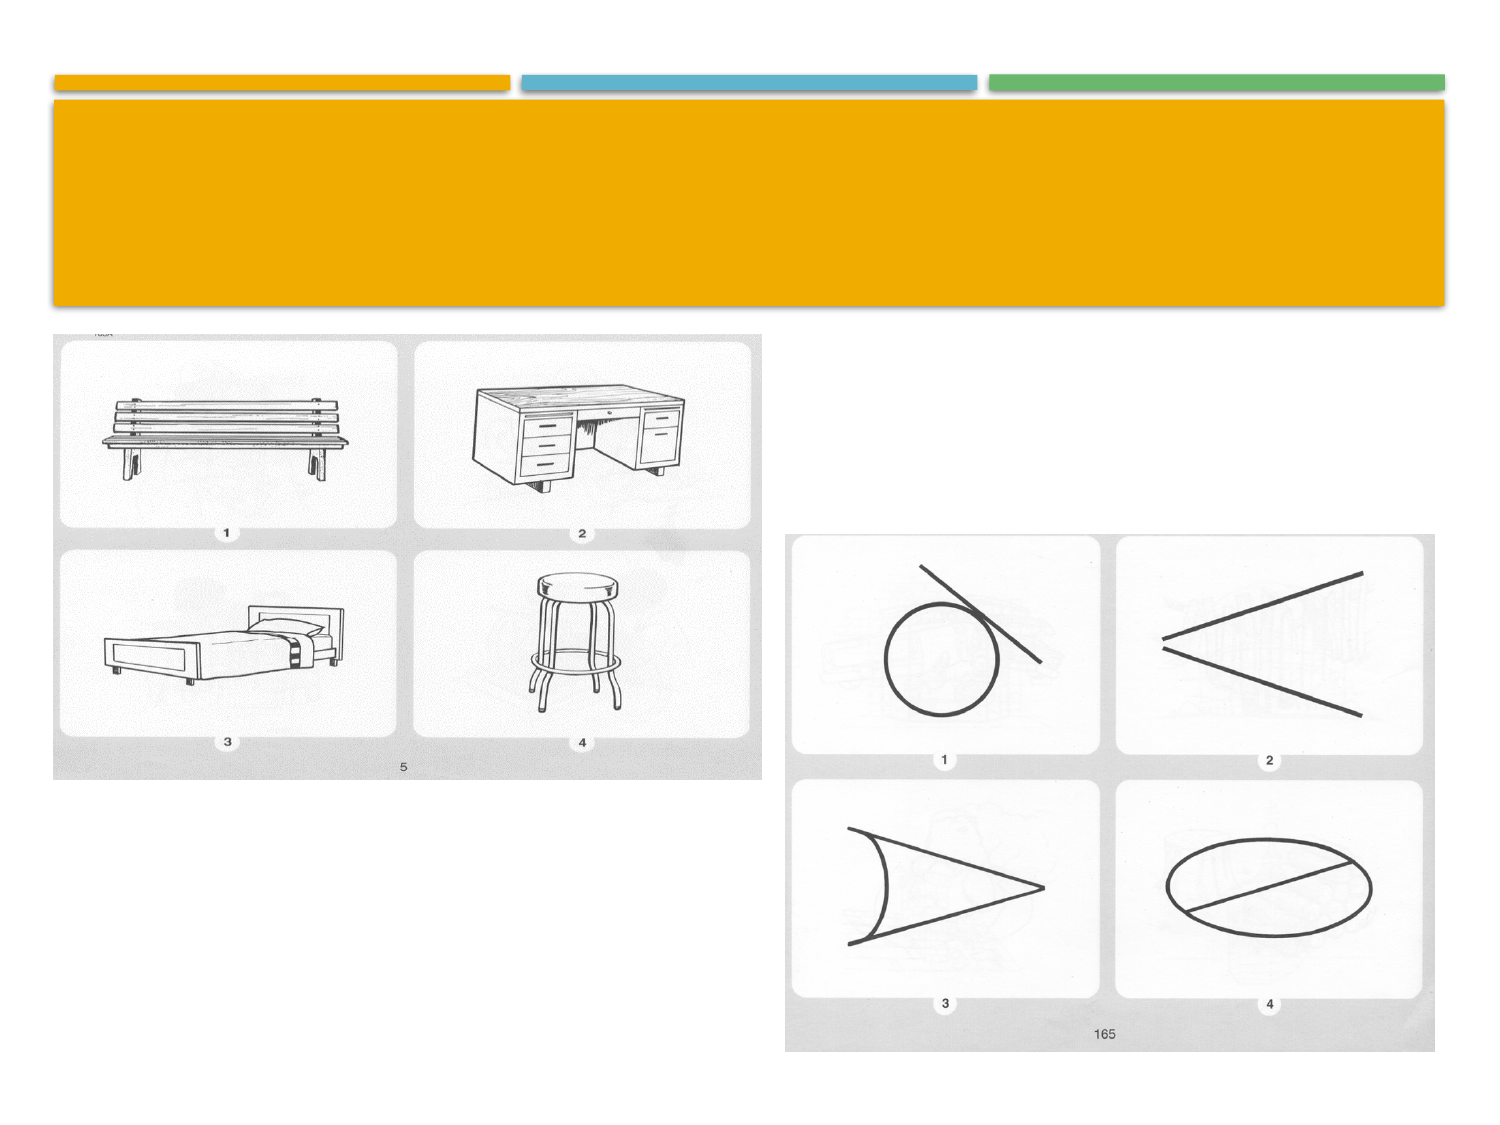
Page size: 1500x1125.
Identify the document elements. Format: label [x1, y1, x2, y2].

picture [784, 534, 1436, 1053]
picture [52, 333, 763, 781]
